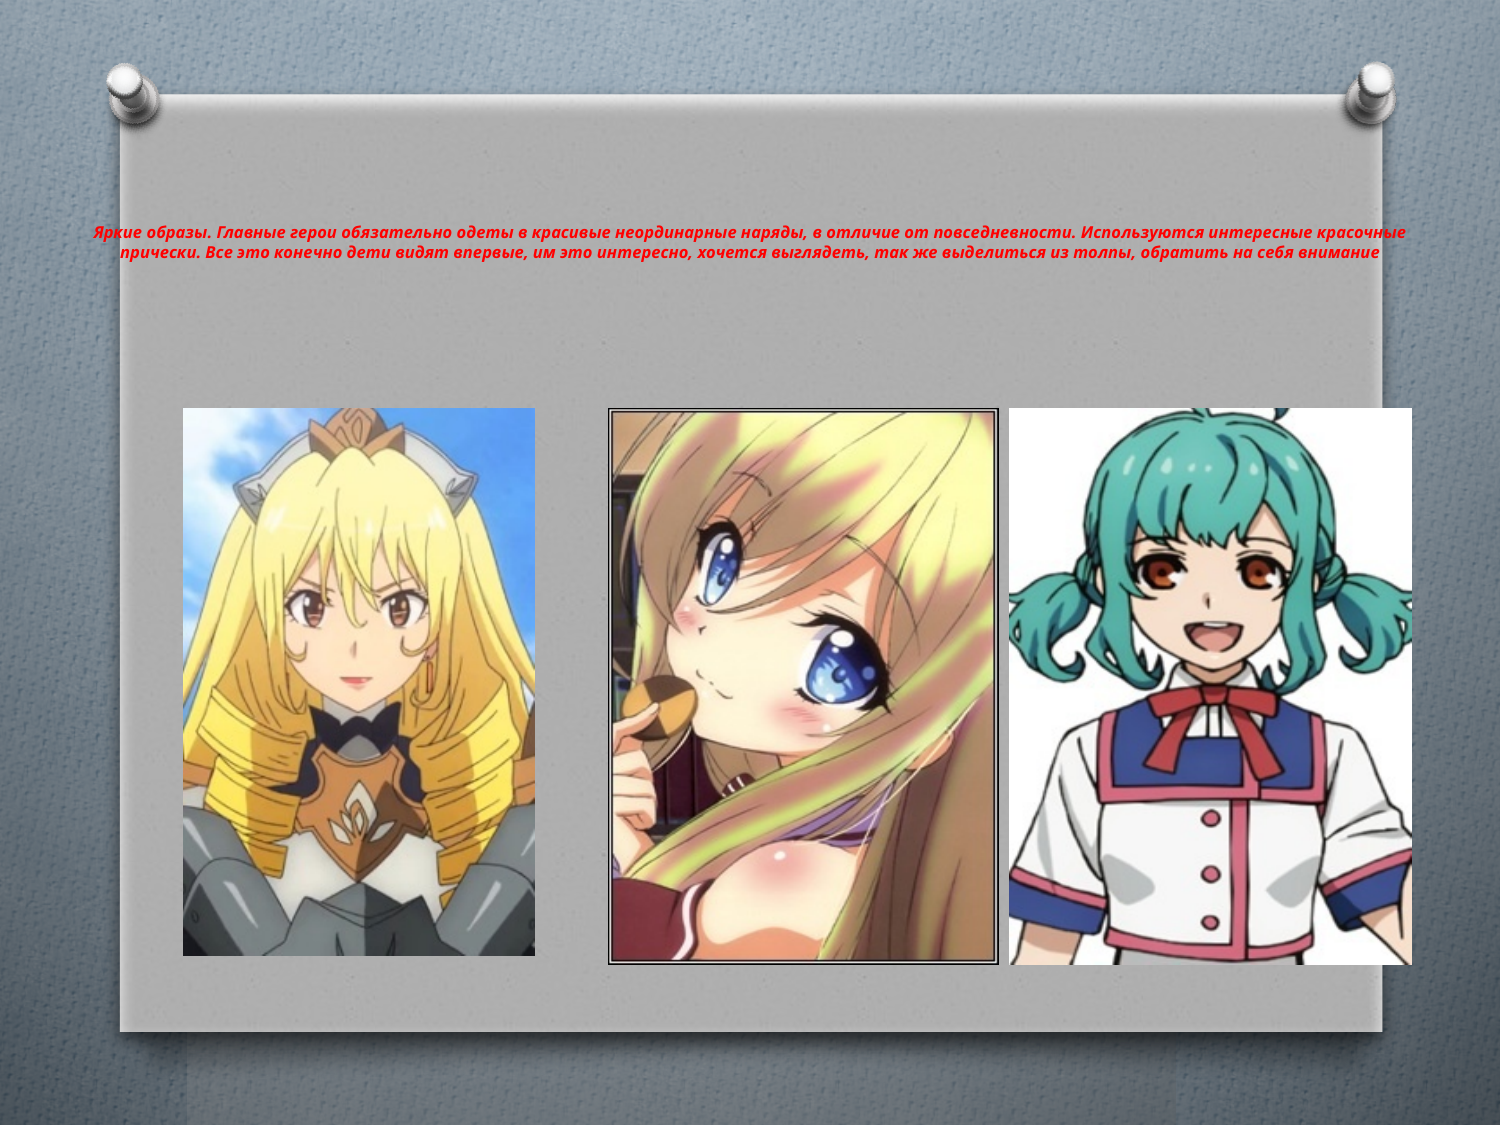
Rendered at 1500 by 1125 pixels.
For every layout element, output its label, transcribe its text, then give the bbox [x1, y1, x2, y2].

picture [1009, 408, 1412, 965]
picture [1317, 35, 1439, 127]
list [182, 408, 535, 957]
picture [75, 29, 198, 125]
picture [607, 408, 999, 965]
title Яркие образы. Главные герои обязательно одеты в красивые неординарные наряды, в отличие от повседневности. Используются интересные красочные прически. Все это конечно дети видят впервые, им это интересно, хочется выглядеть, так же выделиться из толпы, обратить на себя внимание [75, 125, 1425, 338]
